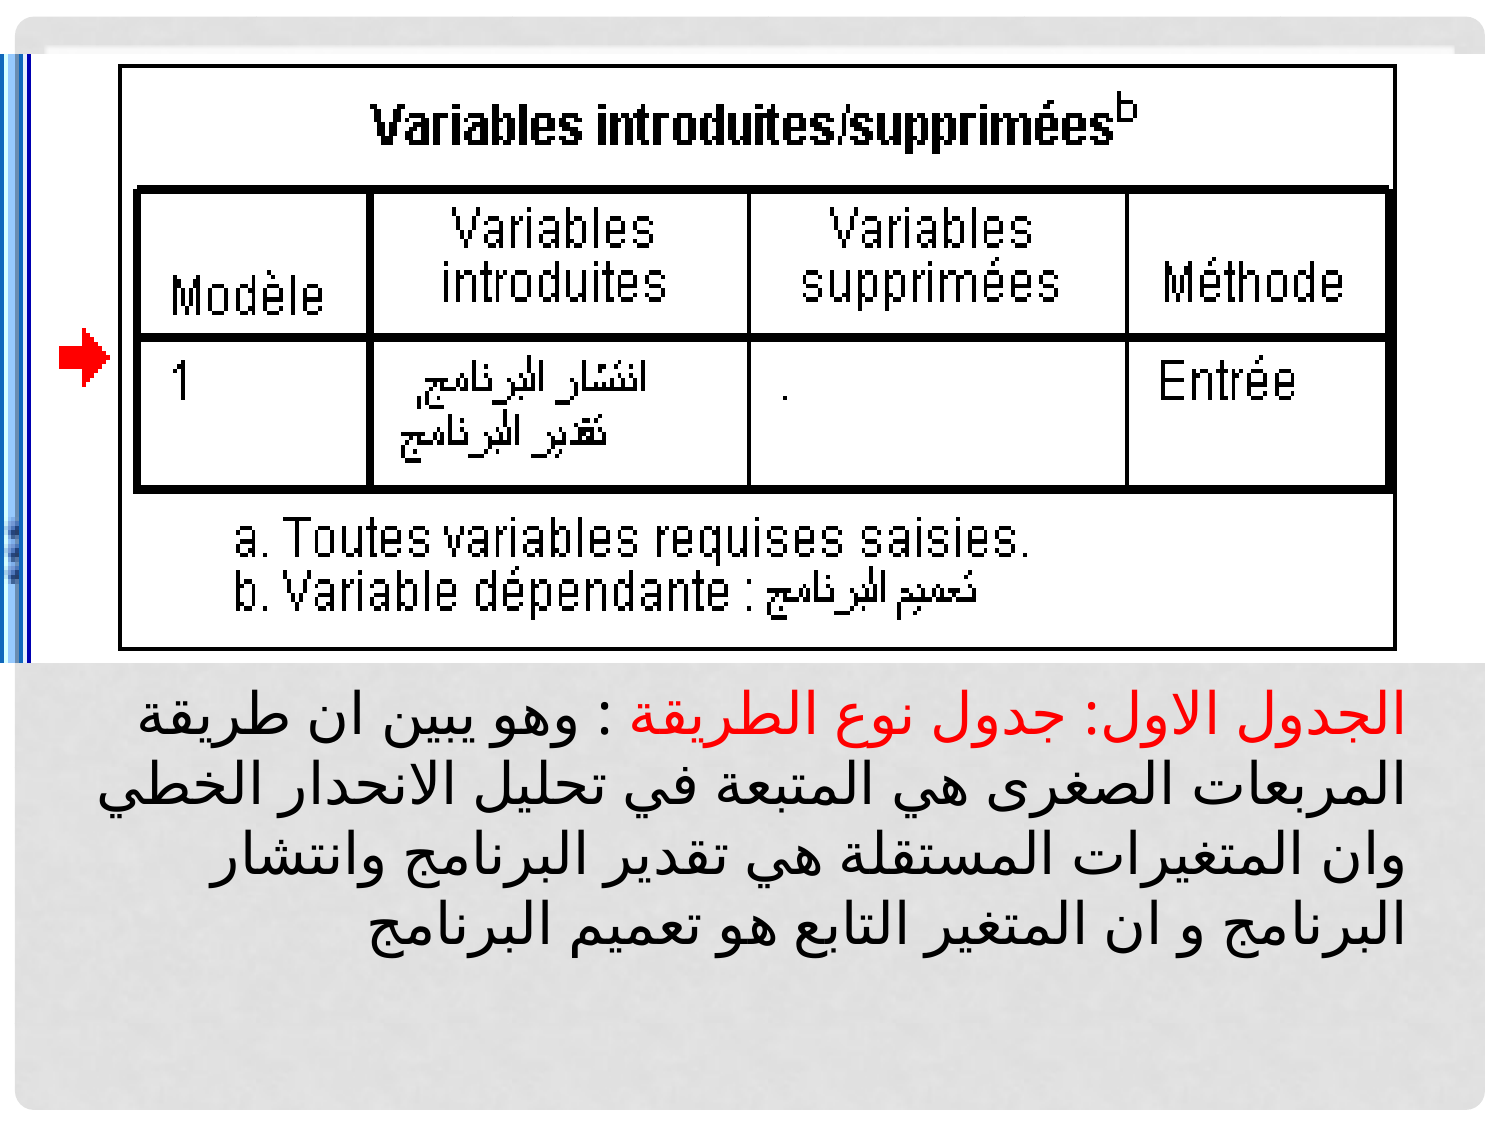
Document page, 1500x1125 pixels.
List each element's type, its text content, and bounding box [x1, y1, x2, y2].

text_box الجدول الاول: جدول نوع الطريقة : وهو يبين ان طريقة المربعات الصغرى هي المتبعة في تحليل الانحدار الخطي وان المتغيرات المستقلة هي تقدير البرنامج وانتشار البرنامج و ان المتغير التابع هو تعميم البرنامج [53, 668, 1424, 964]
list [0, 54, 1500, 663]
